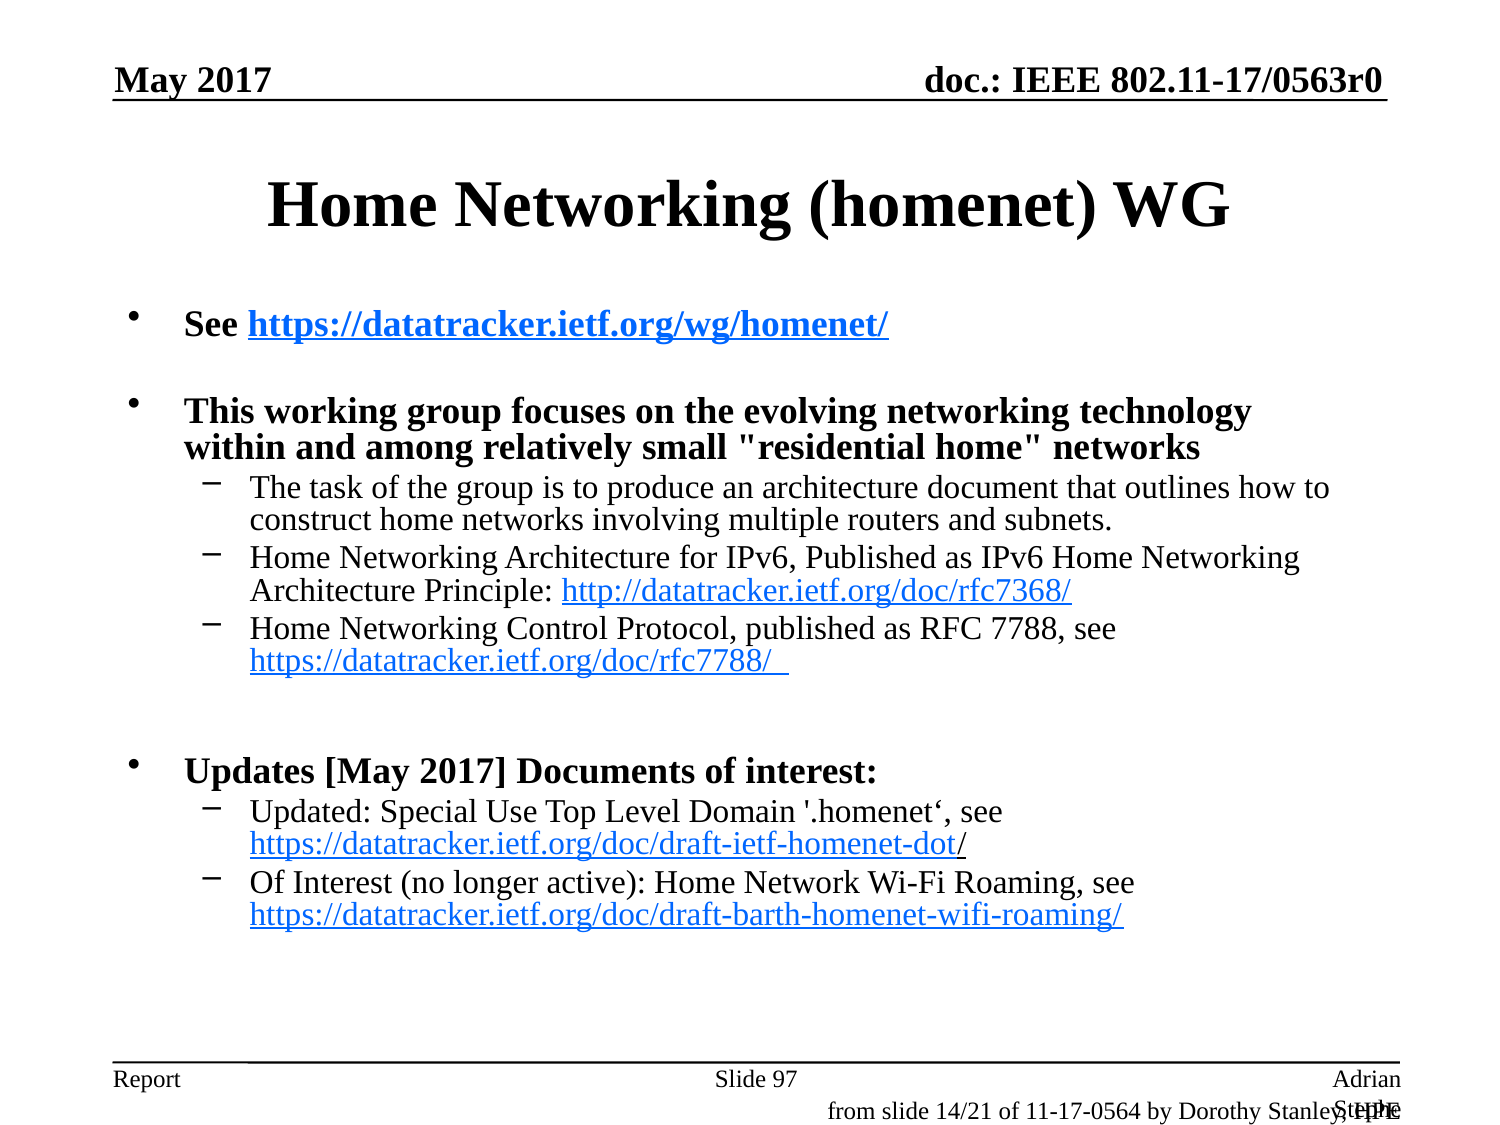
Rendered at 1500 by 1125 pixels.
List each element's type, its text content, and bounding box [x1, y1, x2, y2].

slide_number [114, 54, 374, 101]
footer Adrian Stephens, Intel Corporation [1324, 1061, 1402, 1087]
list See https://datatracker.ietf.org/wg/homenet/ This working group focuses on the evolving networking technology within and among relatively small "residential home" networks The task of the group is to produce an architecture document that outlines how to construct home networks involving multiple routers and subnets. Home Networking Architecture for IPv6, Published as IPv6 Home Networking Architecture Principle: http://datatracker.ietf.org/doc/rfc7368/ Home Networking Control Protocol, published as RFC 7788, see https://datatracker.ietf.org/doc/rfc7788/ Updates [May 2017] Documents of interest: Updated: Special Use Top Level Domain '.homenet‘, see https://datatracker.ietf.org/doc/draft-ietf-homenet-dot/ Of Interest (no longer active): Home Network Wi-Fi Roaming, see https://datatracker.ietf.org/doc/draft-barth-homenet-wifi-roaming/ [112, 299, 1388, 1063]
slide_number Slide 97 [711, 1063, 801, 1087]
text_box from slide 14/21 of 11-17-0564 by Dorothy Stanley, HPE [343, 1087, 1417, 1125]
title Home Networking (homenet) WG [112, 112, 1388, 288]
